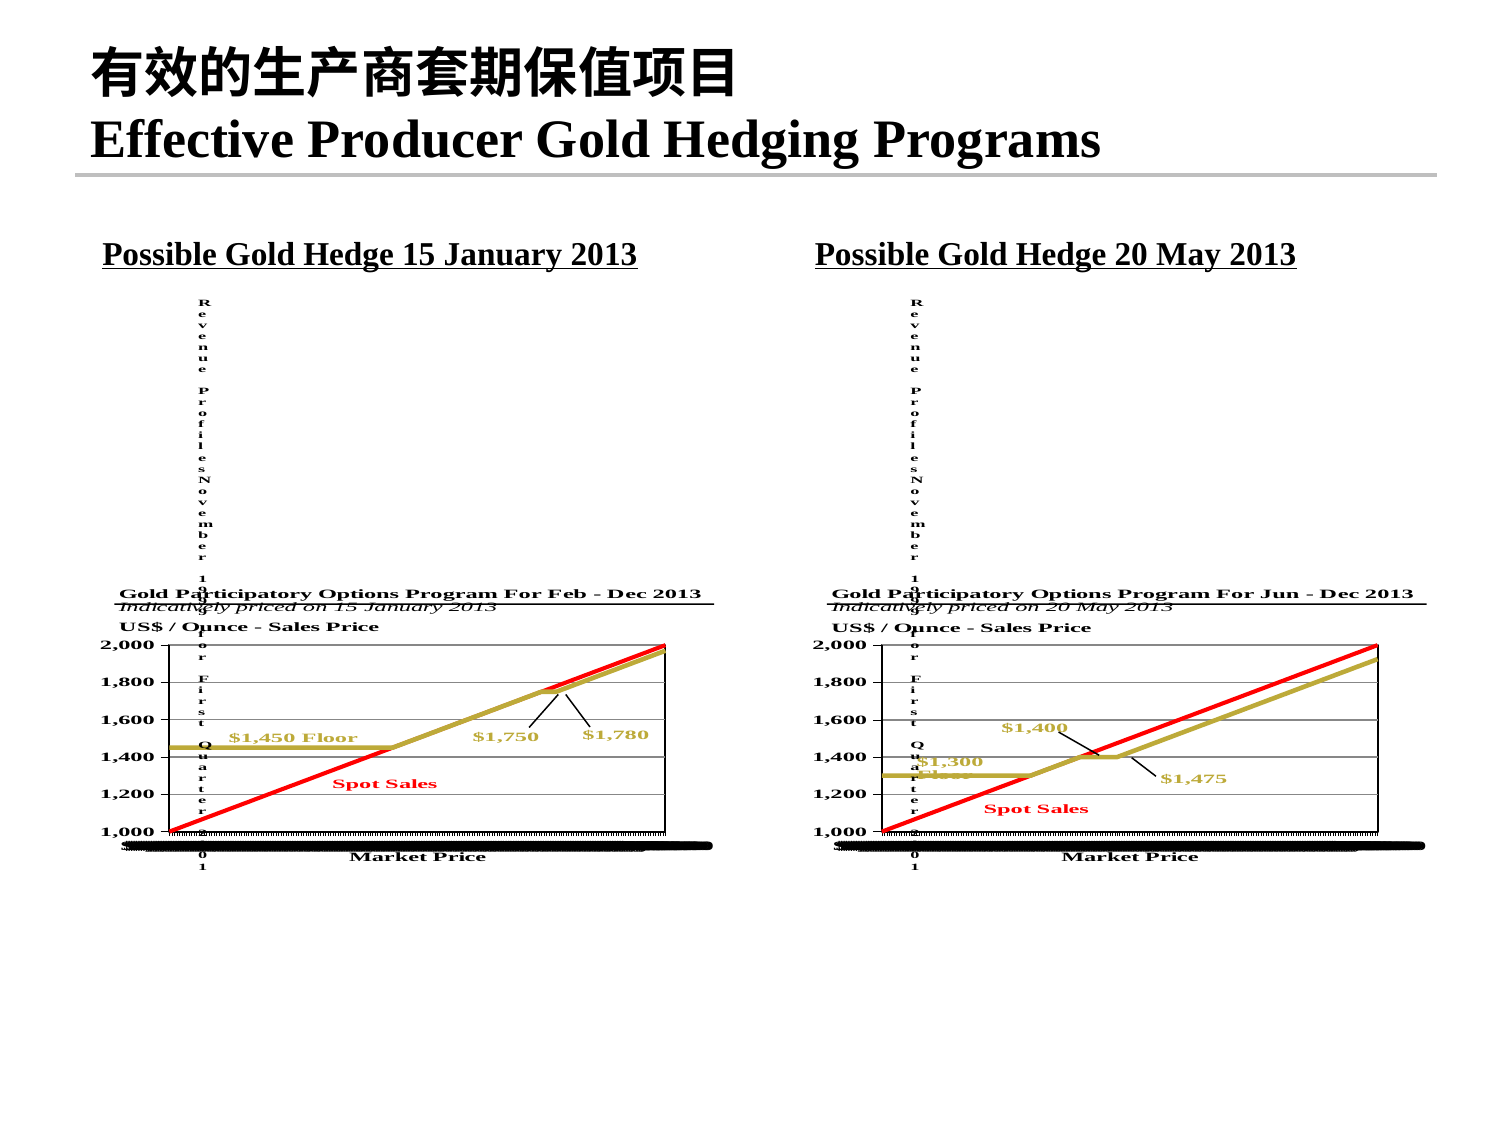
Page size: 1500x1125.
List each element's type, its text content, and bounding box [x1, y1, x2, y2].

text_box Possible Gold Hedge 20 May 2013 [800, 224, 1425, 280]
title 有效的生产商套期保值项目 Effective Producer Gold Hedging Programs [75, 62, 1449, 145]
text_box Possible Gold Hedge 15 January 2013 [87, 224, 713, 280]
chart [99, 299, 716, 871]
chart [812, 299, 1428, 871]
